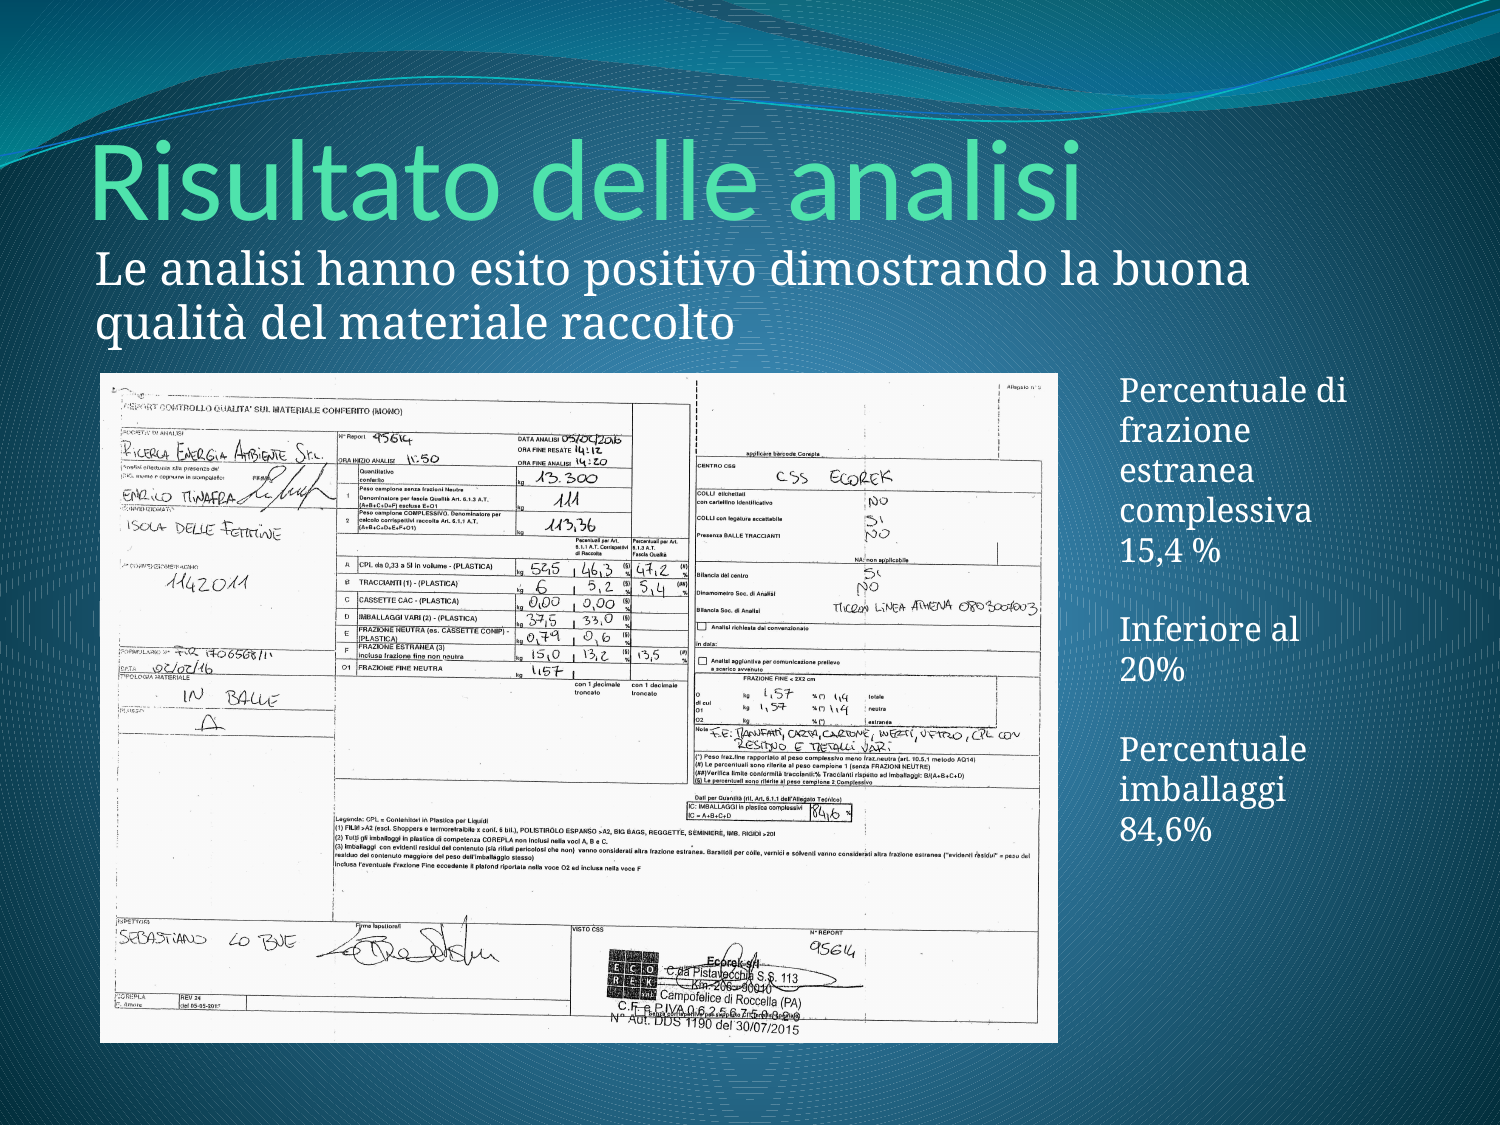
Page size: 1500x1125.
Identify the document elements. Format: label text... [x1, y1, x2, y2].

title Risultato delle analisi [86, 83, 1362, 231]
picture [100, 373, 1059, 1044]
list Le analisi hanno esito positivo dimostrando la buona qualità del materiale raccolto [86, 231, 1362, 362]
text_box Percentuale di frazione estranea complessiva 15,4 % Inferiore al 20% Percentuale imballaggi 84,6% [1104, 361, 1388, 936]
